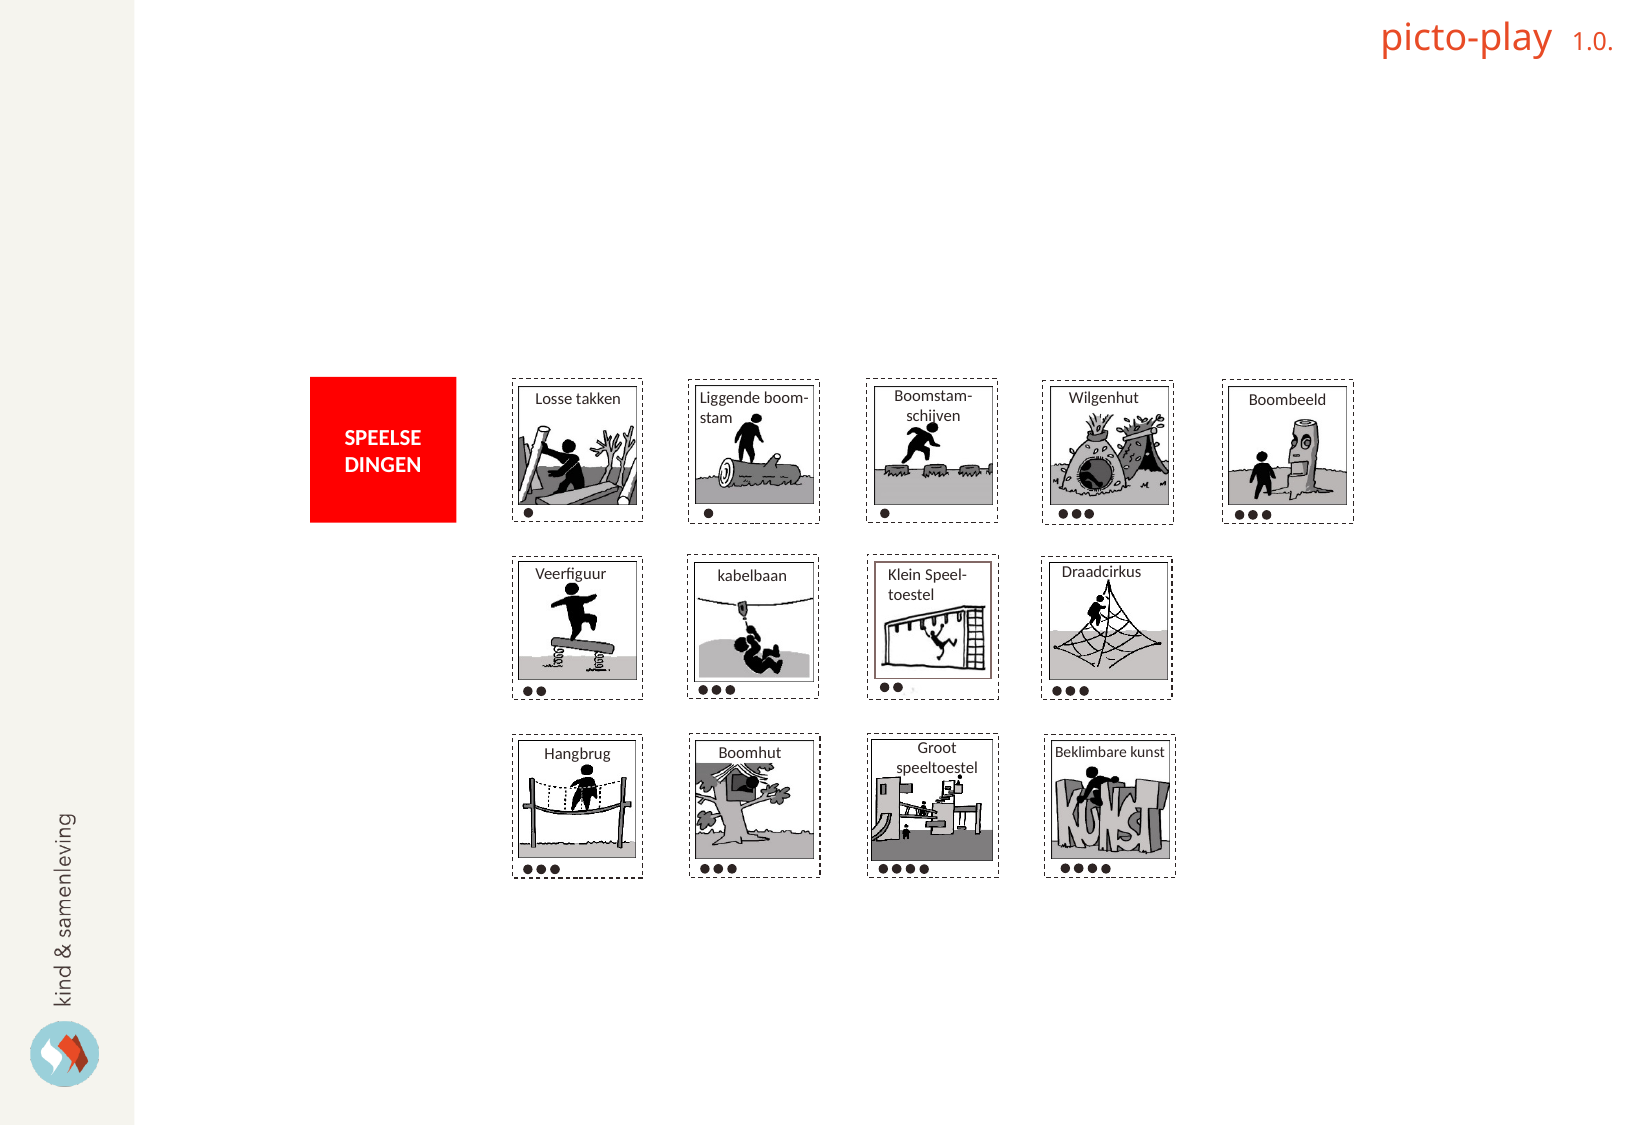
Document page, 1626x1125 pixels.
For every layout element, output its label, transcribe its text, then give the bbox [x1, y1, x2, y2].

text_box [867, 554, 999, 700]
text_box picto-play 1.0. [1365, 13, 1625, 66]
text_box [1042, 379, 1174, 525]
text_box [685, 379, 842, 524]
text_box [687, 554, 819, 699]
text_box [866, 377, 998, 523]
text_box SPEELSE DINGEN [309, 376, 457, 524]
picture [26, 807, 103, 1091]
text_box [1222, 379, 1354, 524]
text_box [512, 734, 643, 879]
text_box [1037, 553, 1173, 700]
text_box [689, 733, 821, 878]
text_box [512, 555, 643, 701]
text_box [512, 378, 643, 522]
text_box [867, 729, 1000, 878]
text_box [1034, 734, 1186, 878]
